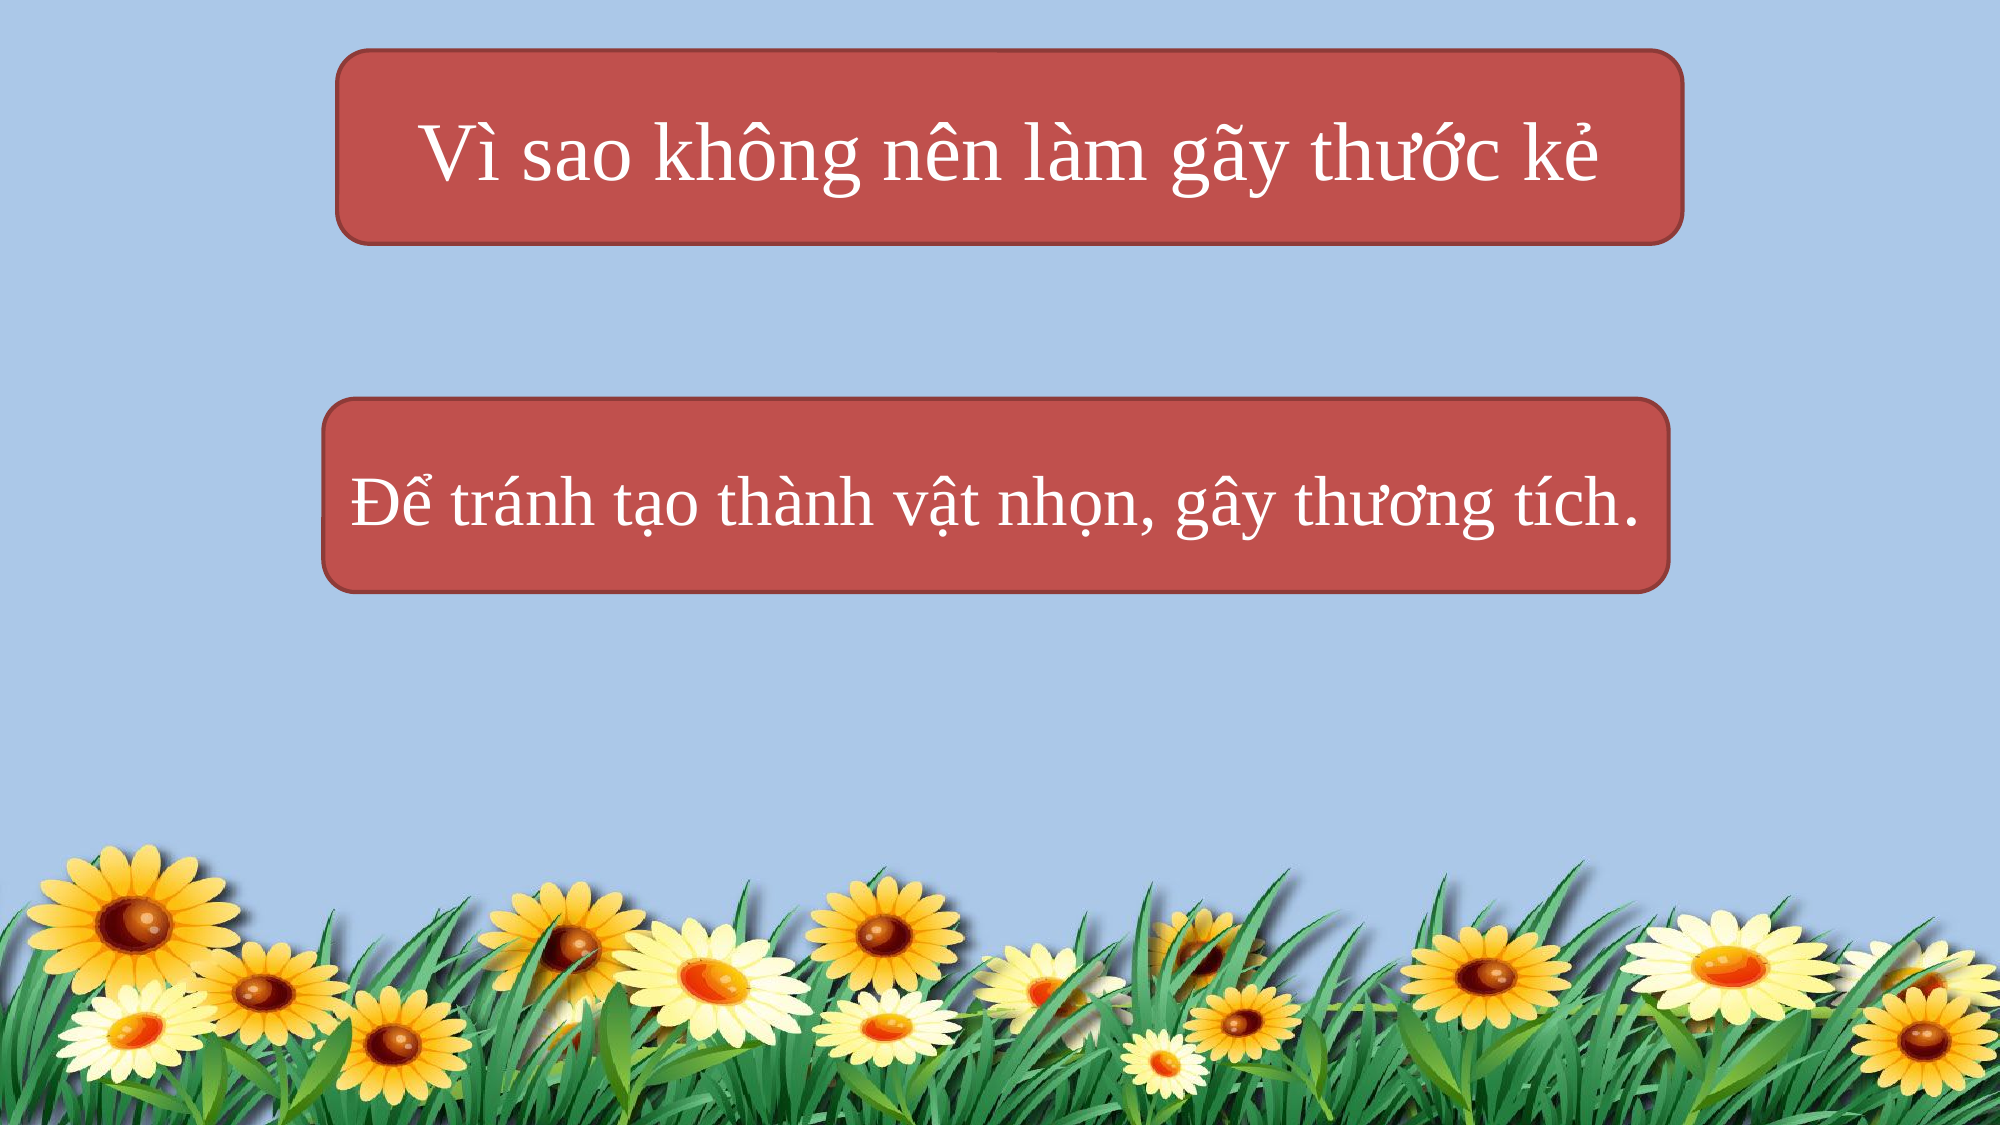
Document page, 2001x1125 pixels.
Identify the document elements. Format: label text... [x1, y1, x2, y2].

text_box Để tránh tạo thành vật nhọn, gây thương tích. [321, 396, 1671, 595]
picture [0, 0, 2000, 1125]
text_box Vì sao không nên làm gãy thước kẻ [335, 48, 1685, 246]
